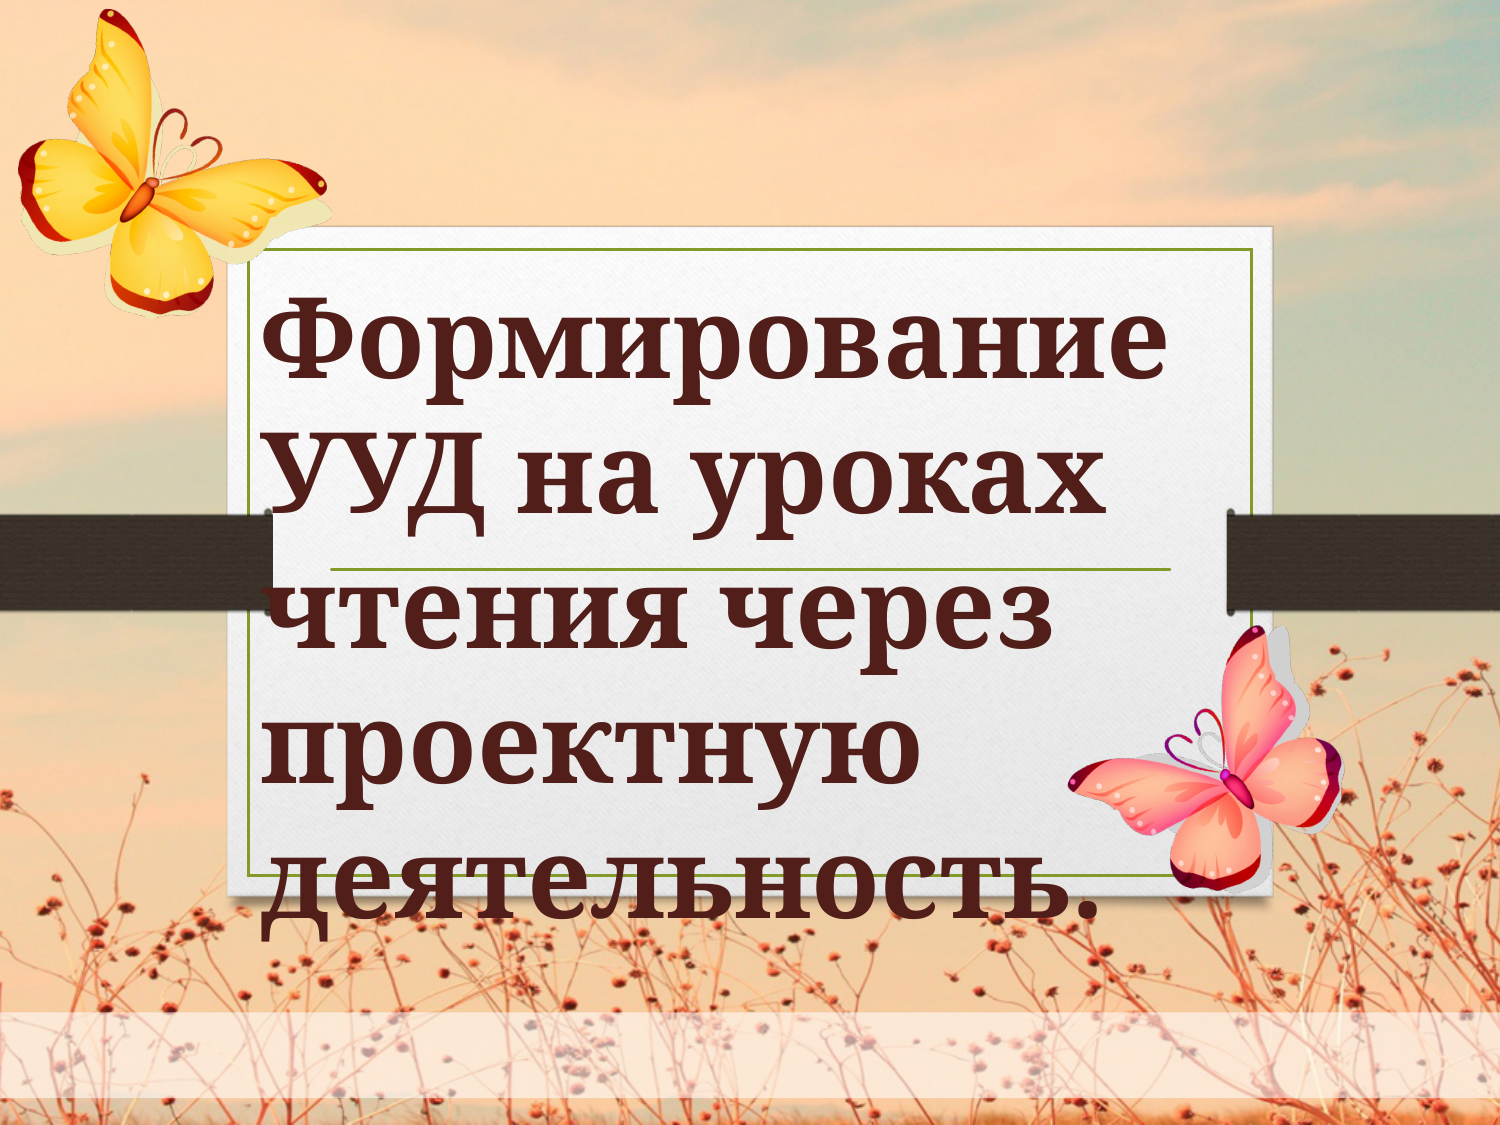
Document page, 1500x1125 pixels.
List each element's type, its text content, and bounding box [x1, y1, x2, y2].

picture [0, 0, 1500, 1011]
picture [0, 1099, 1500, 1125]
text_box [0, 1011, 1500, 1099]
text_box Формирование УУД на уроках чтения через проектную деятельность. [245, 258, 1405, 948]
